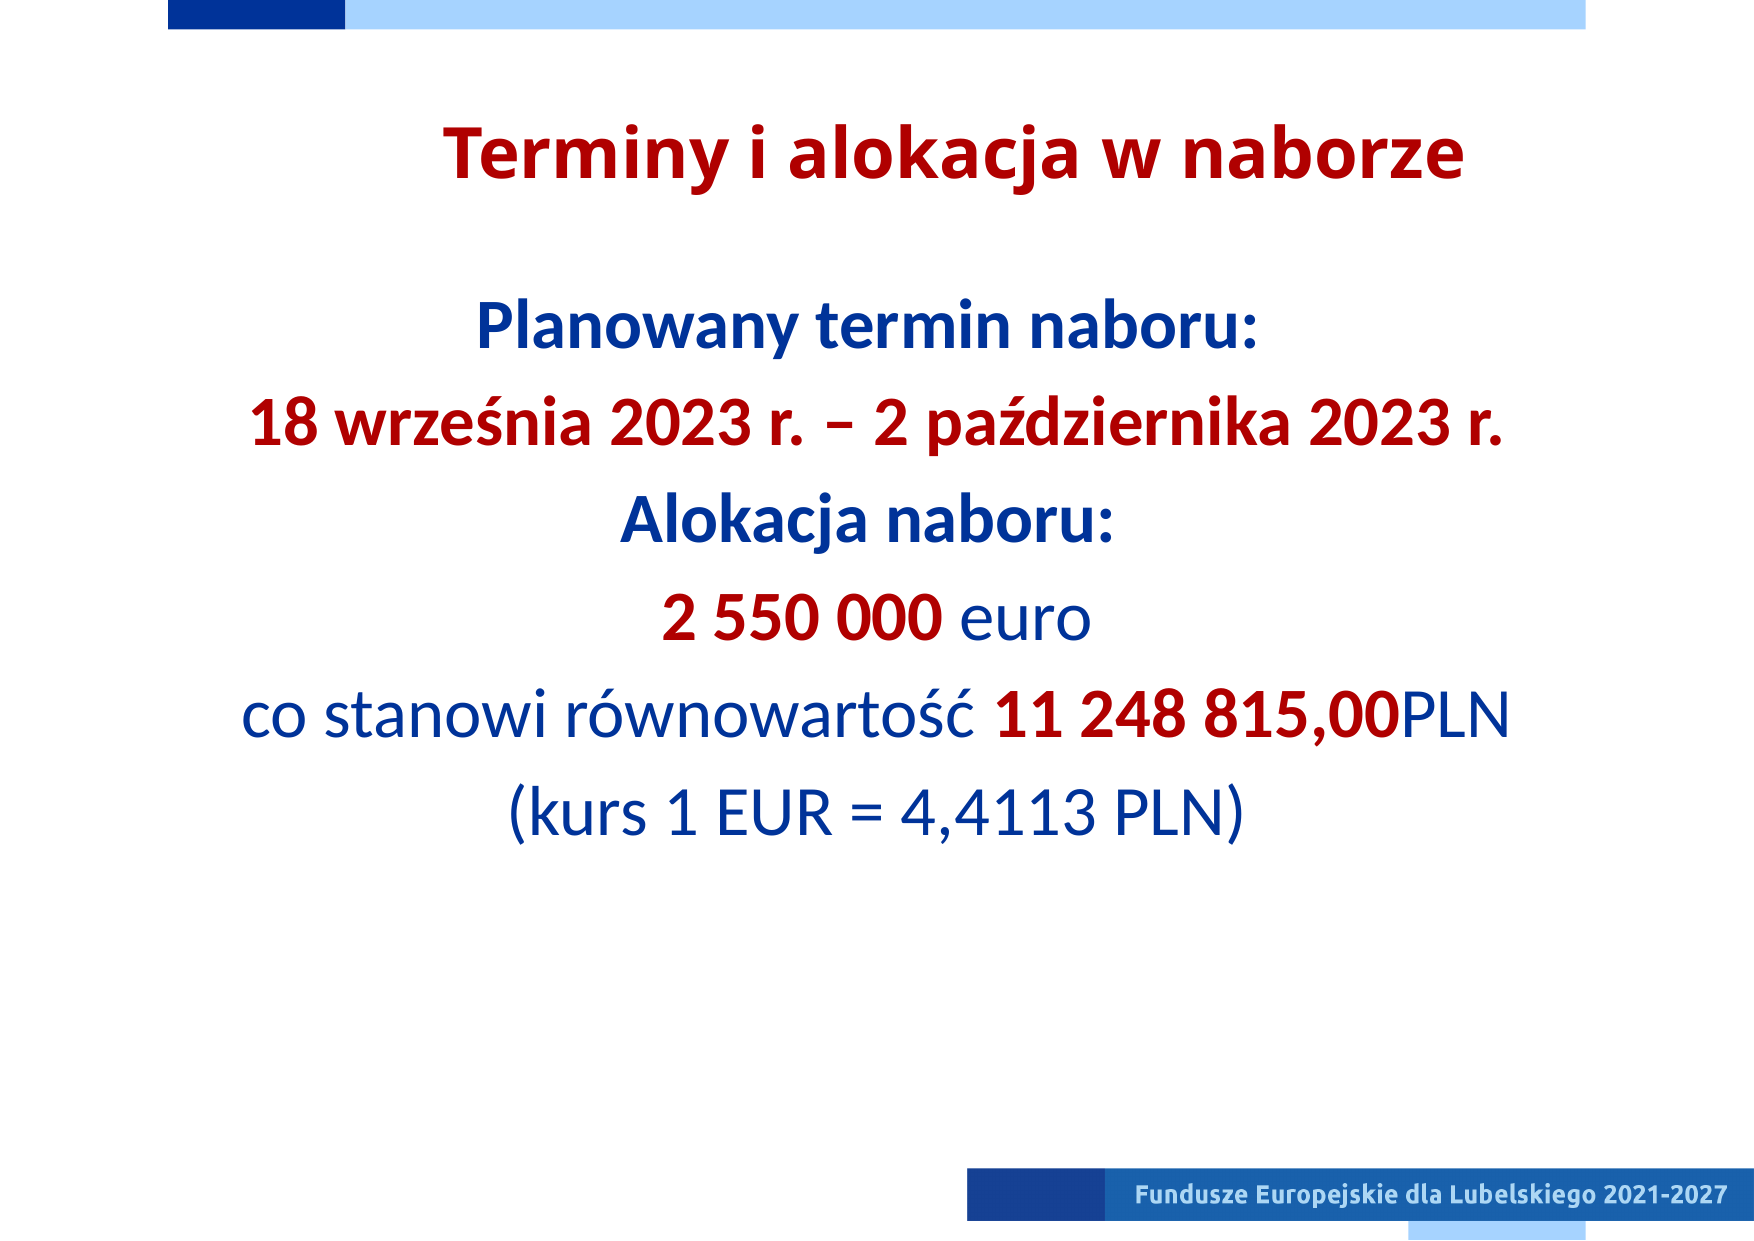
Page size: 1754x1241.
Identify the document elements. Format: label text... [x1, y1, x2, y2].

list Planowany termin naboru: 18 września 2023 r. – 2 października 2023 r. Alokacja naboru: 2 550 000 euro co stanowi równowartość 11 248 815,00PLN (kurs 1 EUR = 4,4113 PLN) [32, 194, 1722, 1140]
title Terminy i alokacja w naborze [442, 64, 1494, 194]
picture [967, 1168, 1754, 1221]
